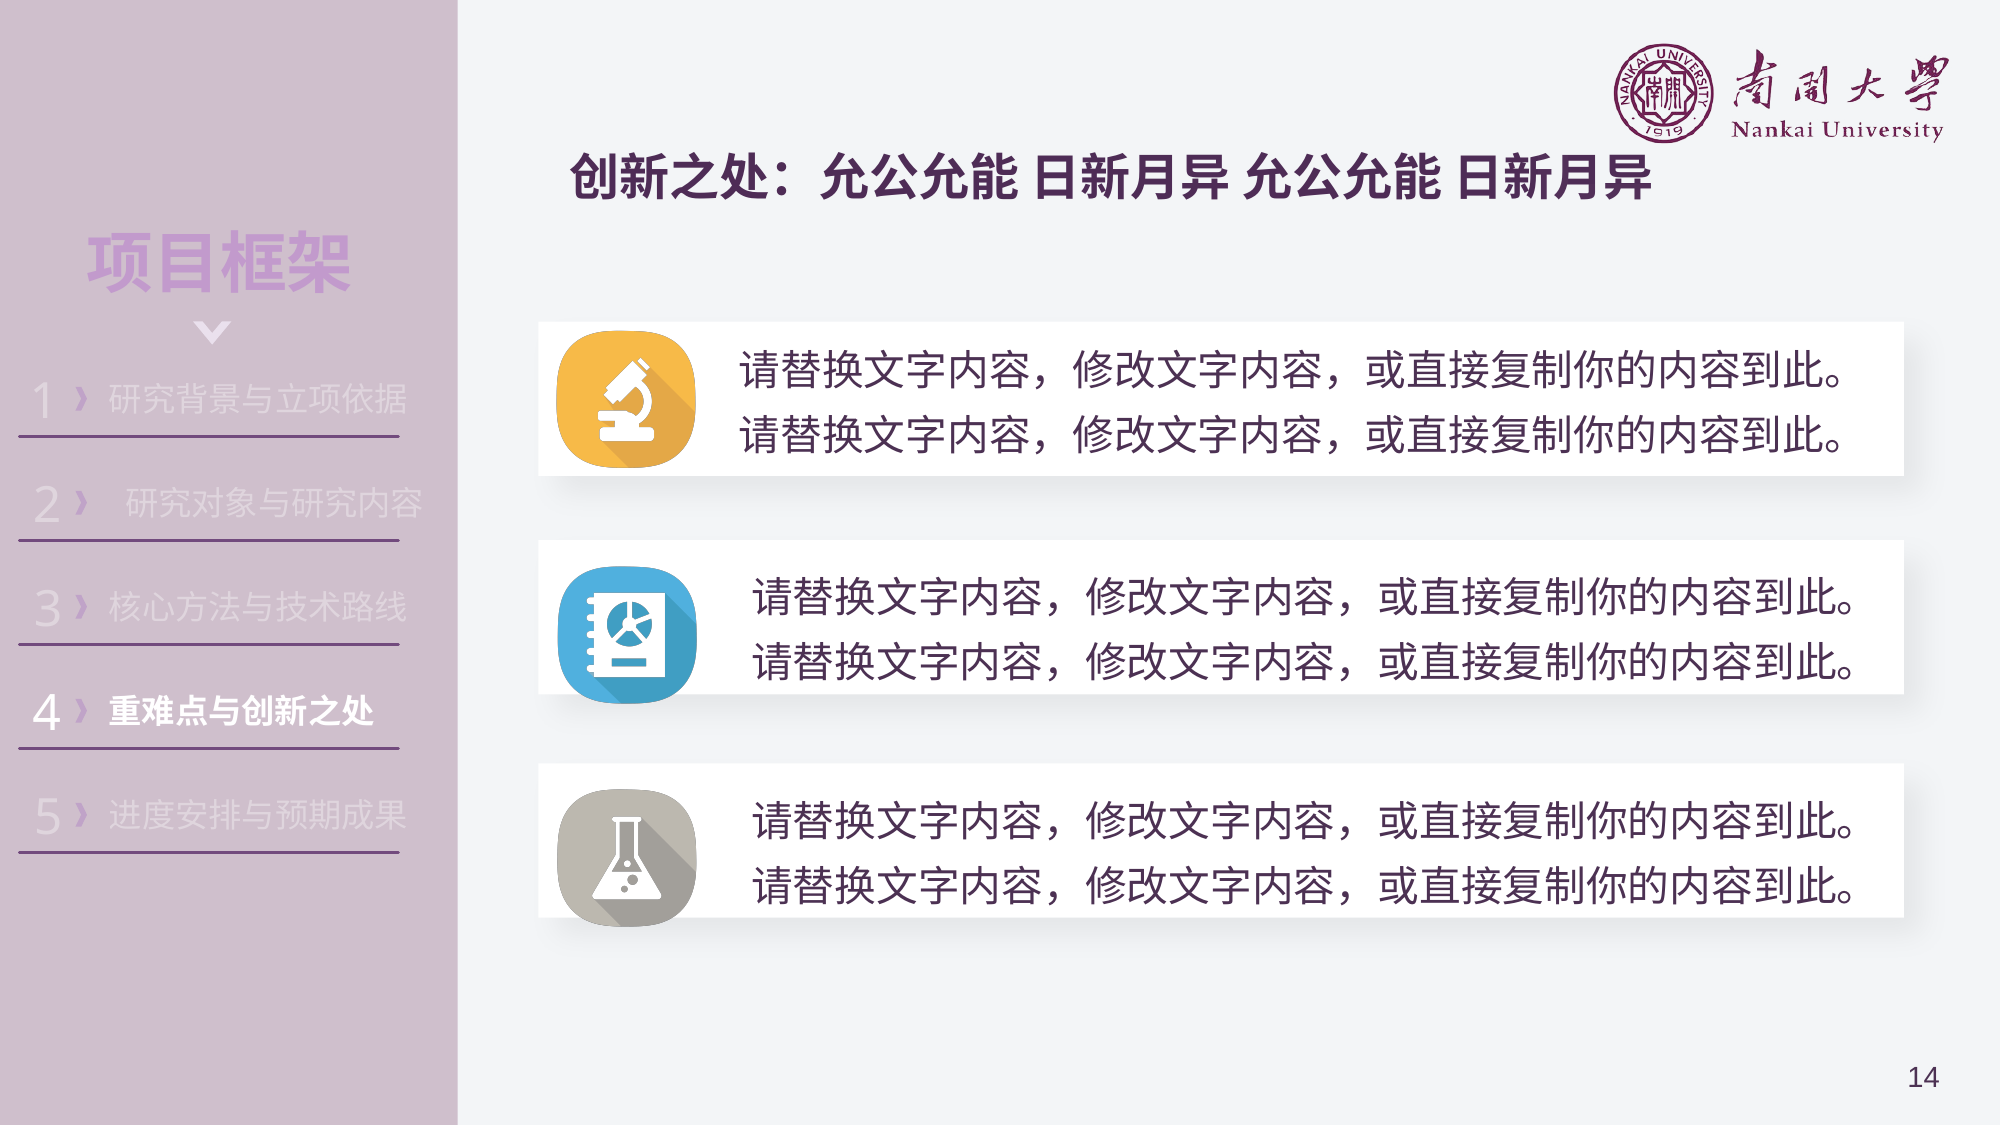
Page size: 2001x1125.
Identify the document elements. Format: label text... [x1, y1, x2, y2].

text_box 创新之处：允公允能 日新月异 允公允能 日新月异 [554, 138, 1538, 214]
text_box [537, 762, 1905, 919]
picture [549, 559, 700, 710]
text_box 请替换文字内容，修改文字内容，或直接复制你的内容到此。请替换文字内容，修改文字内容，或直接复制你的内容到此。 [723, 321, 1876, 467]
text_box 请替换文字内容，修改文字内容，或直接复制你的内容到此。请替换文字内容，修改文字内容，或直接复制你的内容到此。 [736, 548, 1889, 693]
text_box [537, 321, 1905, 477]
picture [1538, 0, 1984, 242]
picture [549, 323, 700, 474]
text_box [537, 539, 1905, 695]
text_box 请替换文字内容，修改文字内容，或直接复制你的内容到此。请替换文字内容，修改文字内容，或直接复制你的内容到此。 [736, 772, 1889, 918]
picture [550, 782, 701, 933]
